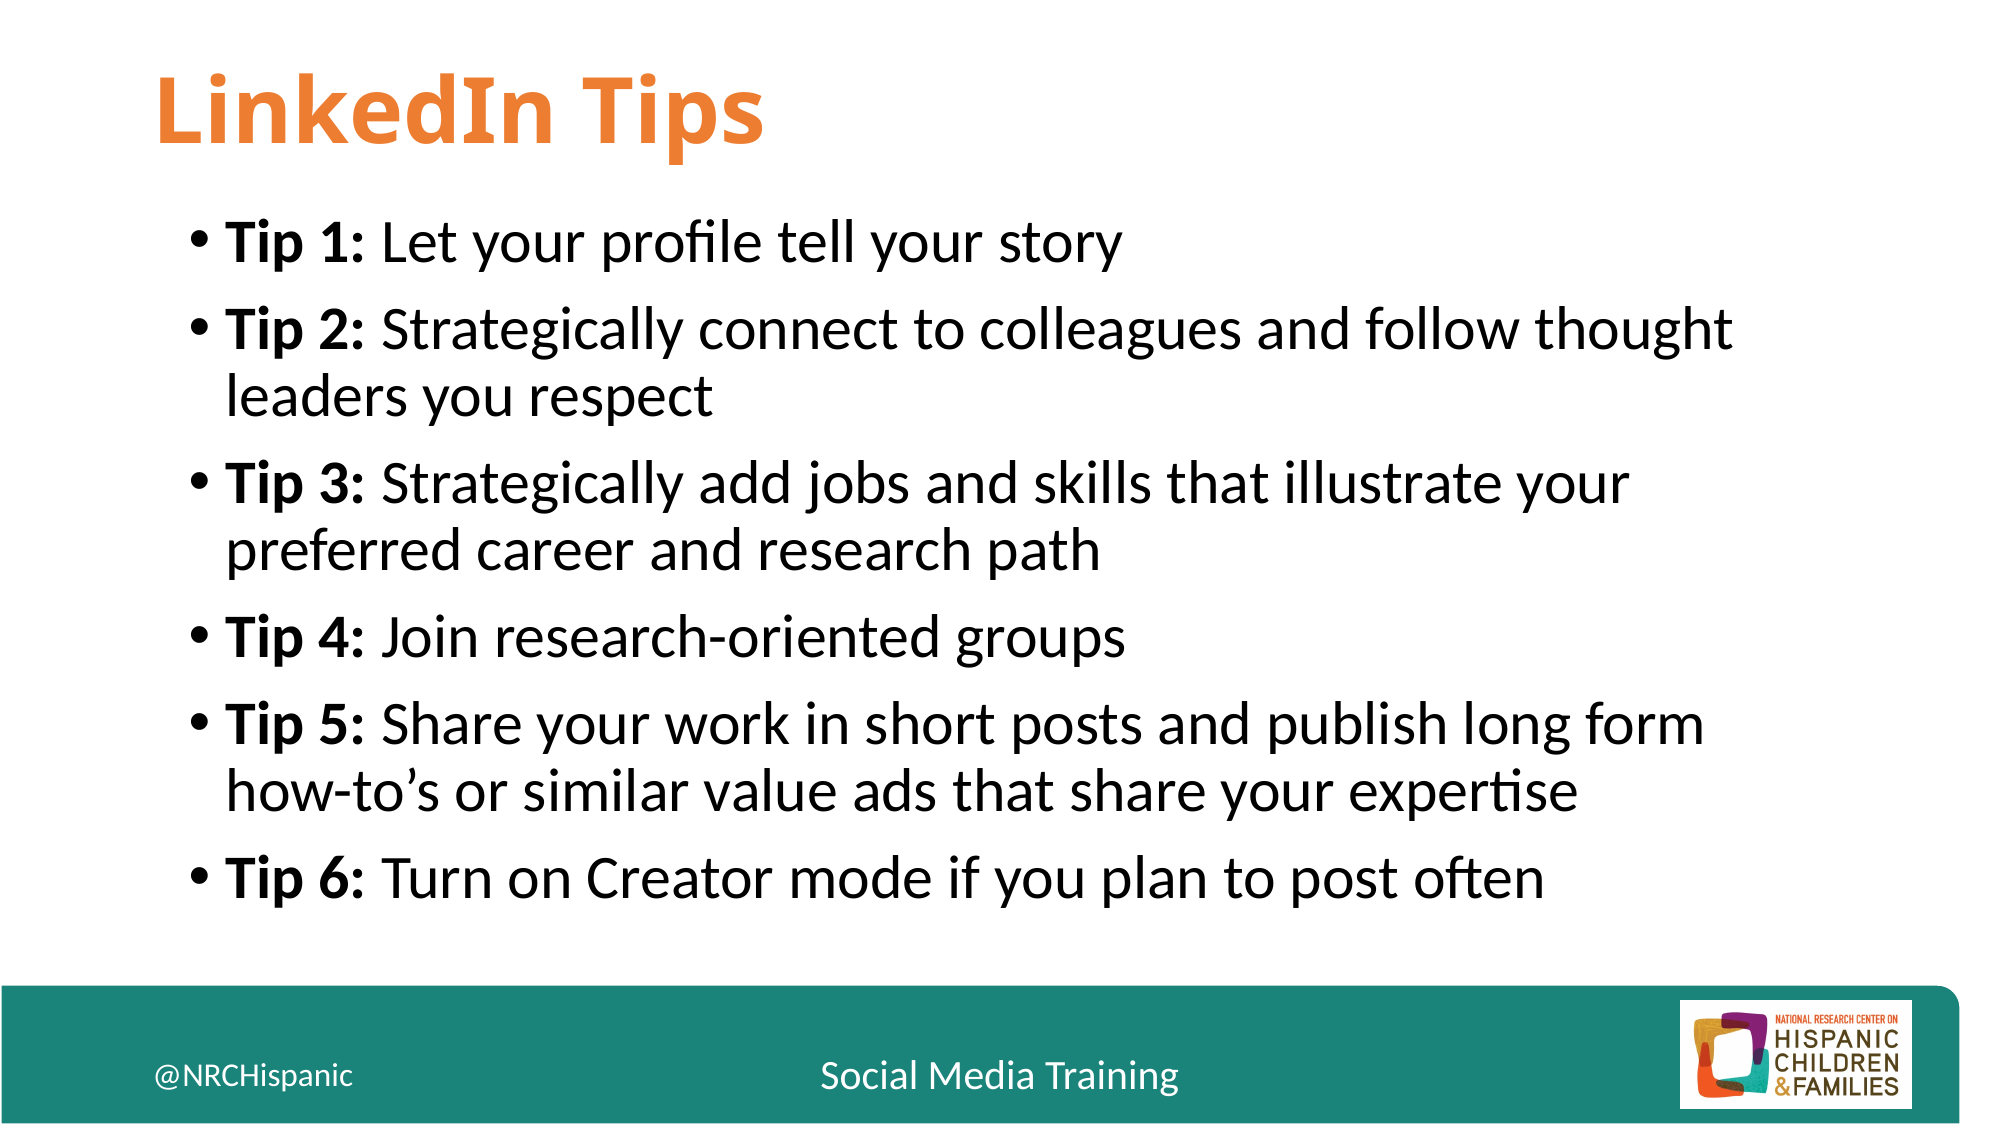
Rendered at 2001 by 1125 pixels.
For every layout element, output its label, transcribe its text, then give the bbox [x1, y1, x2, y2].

title LinkedIn Tips [137, 5, 1863, 223]
list Tip 1: Let your profile tell your story Tip 2: Strategically connect to colleagues and follow thought leaders you respect Tip 3: Strategically add jobs and skills that illustrate your preferred career and research path Tip 4: Join research-oriented groups Tip 5: Share your work in short posts and publish long form how-to’s or similar value ads that share your expertise Tip 6: Turn on Creator mode if you plan to post often [173, 201, 1810, 924]
slide_number @NRCHispanic [137, 1042, 588, 1103]
footer Social Media Training [662, 1042, 1338, 1103]
picture [1680, 1000, 1912, 1109]
